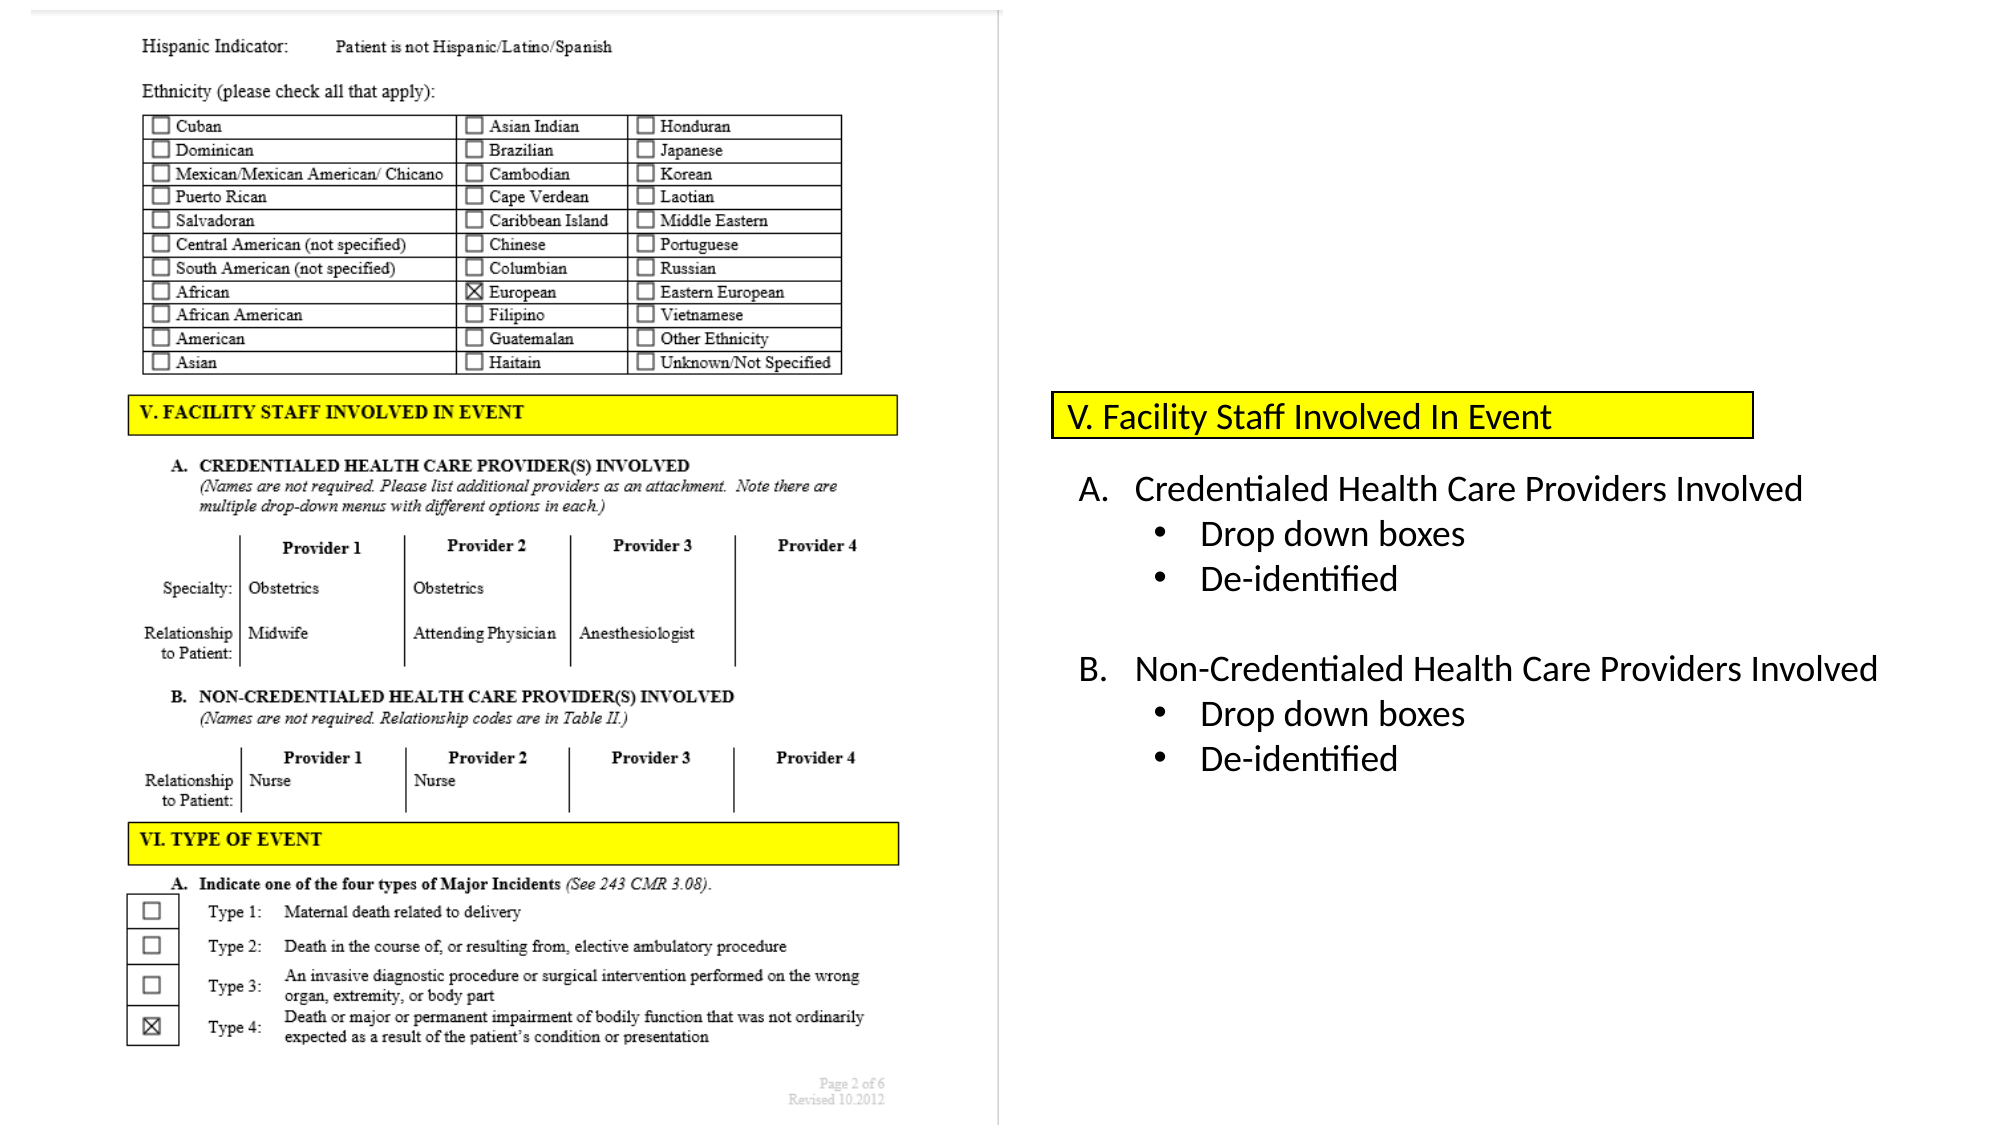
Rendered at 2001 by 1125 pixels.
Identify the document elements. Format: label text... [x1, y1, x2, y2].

text_box V. Facility Staff Involved In Event [1051, 391, 1754, 439]
text_box Credentialed Health Care Providers Involved Drop down boxes De-identified Non-Credentialed Health Care Providers Involved Drop down boxes De-identified [1063, 456, 1947, 832]
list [31, 10, 1003, 1125]
